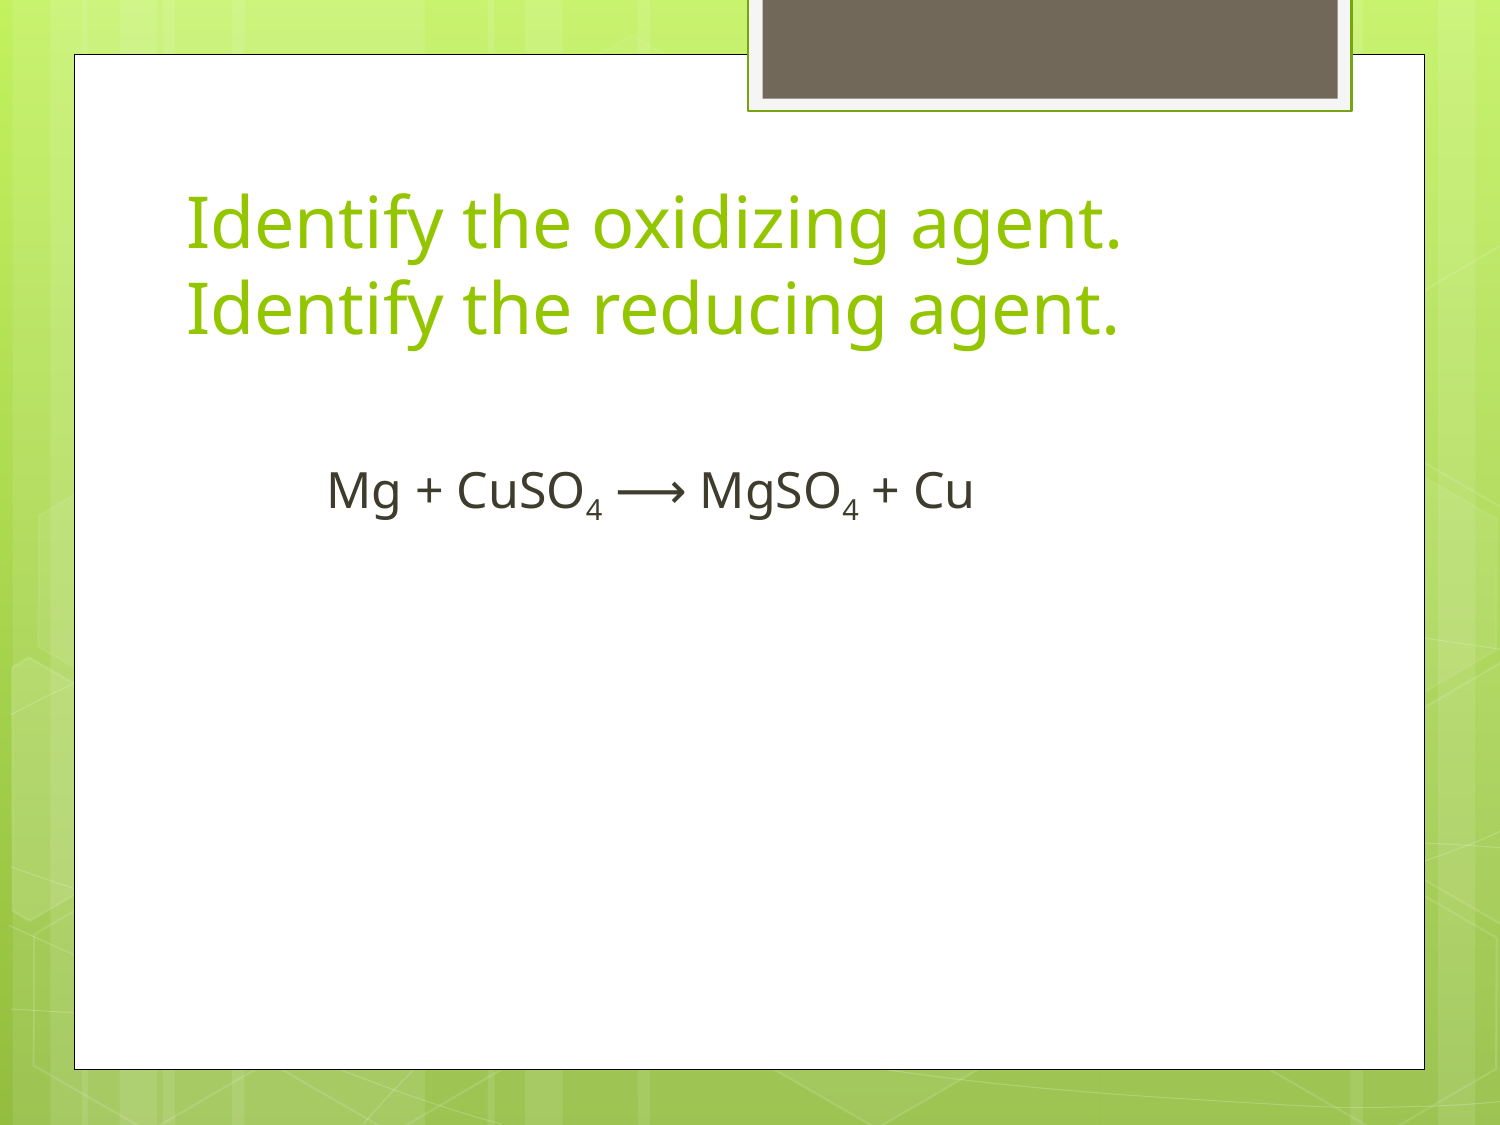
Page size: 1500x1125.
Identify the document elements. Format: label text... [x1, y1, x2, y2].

list Mg + CuSO4 ⟶ MgSO4 + Cu [300, 380, 1412, 957]
title Identify the oxidizing agent. Identify the reducing agent. [171, 168, 1324, 357]
